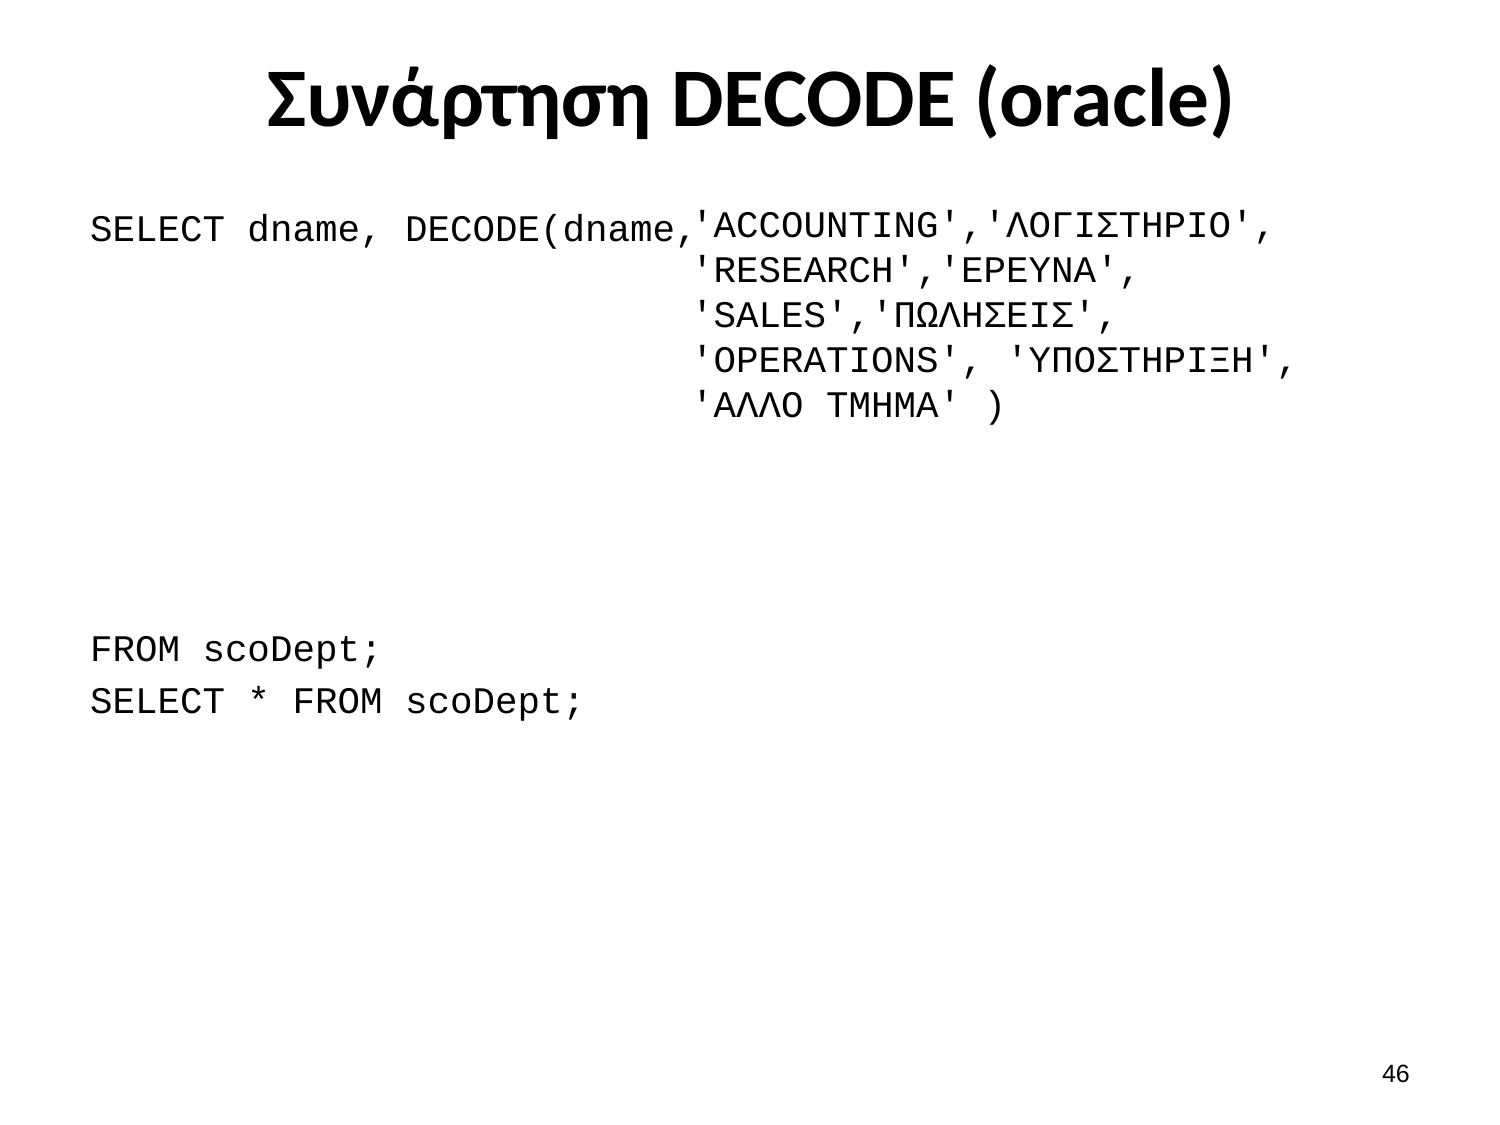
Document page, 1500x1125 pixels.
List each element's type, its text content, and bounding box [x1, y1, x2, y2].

slide_number 45 [1074, 1042, 1425, 1103]
title Συνάρτηση DECODE (oracle) [76, 19, 1427, 169]
list SELECT dname, DECODE(dname, FROM scoDept; SELECT * FROM scoDept; [75, 196, 727, 740]
text_box 'ACCOUNTING','ΛΟΓΙΣΤΗΡΙΟ', 'RESEARCH','ΕΡΕΥΝΑ', 'SALES','ΠΩΛΗΣΕΙΣ', 'OPERATIONS', 'ΥΠΟΣΤΗΡΙΞΗ', 'ΑΛΛΟ ΤΜΗΜΑ' ) [676, 192, 1427, 433]
